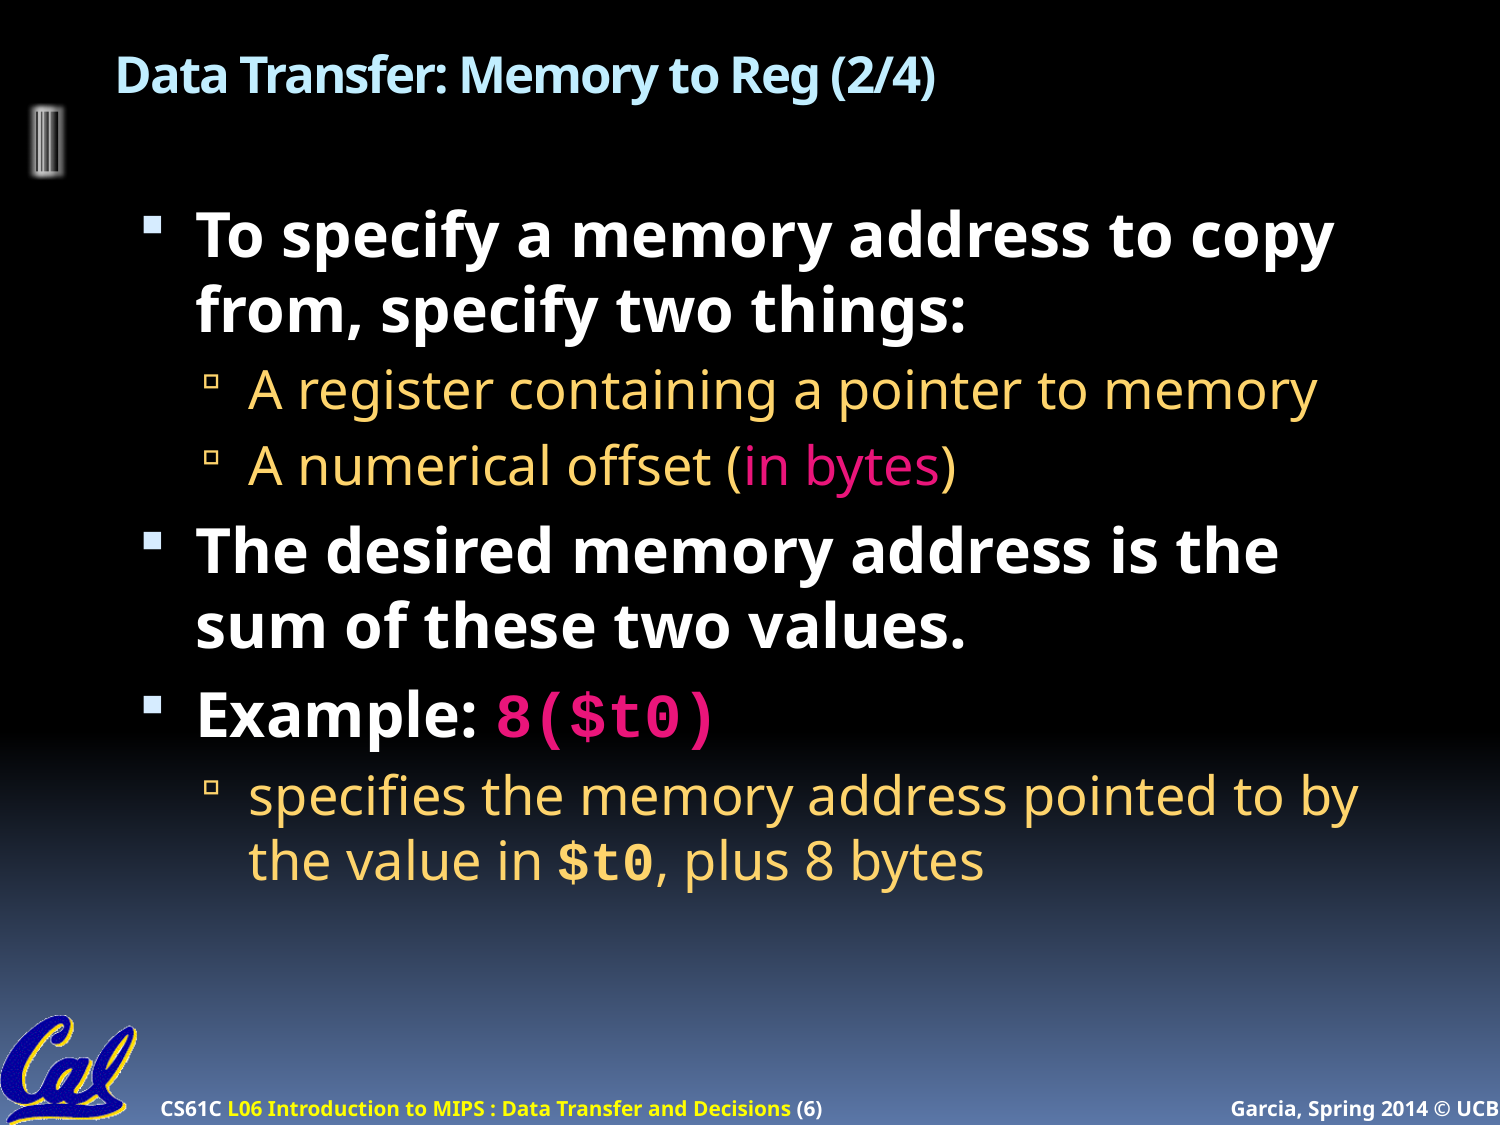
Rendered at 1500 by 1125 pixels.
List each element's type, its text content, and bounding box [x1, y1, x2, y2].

picture [0, 1015, 140, 1125]
list To specify a memory address to copy from, specify two things: A register containing a pointer to memory A numerical offset (in bytes) The desired memory address is the sum of these two values. Example: 8($t0) specifies the memory address pointed to by the value in $t0, plus 8 bytes [112, 187, 1426, 923]
title Data Transfer: Memory to Reg (2/4) [99, 34, 1227, 113]
